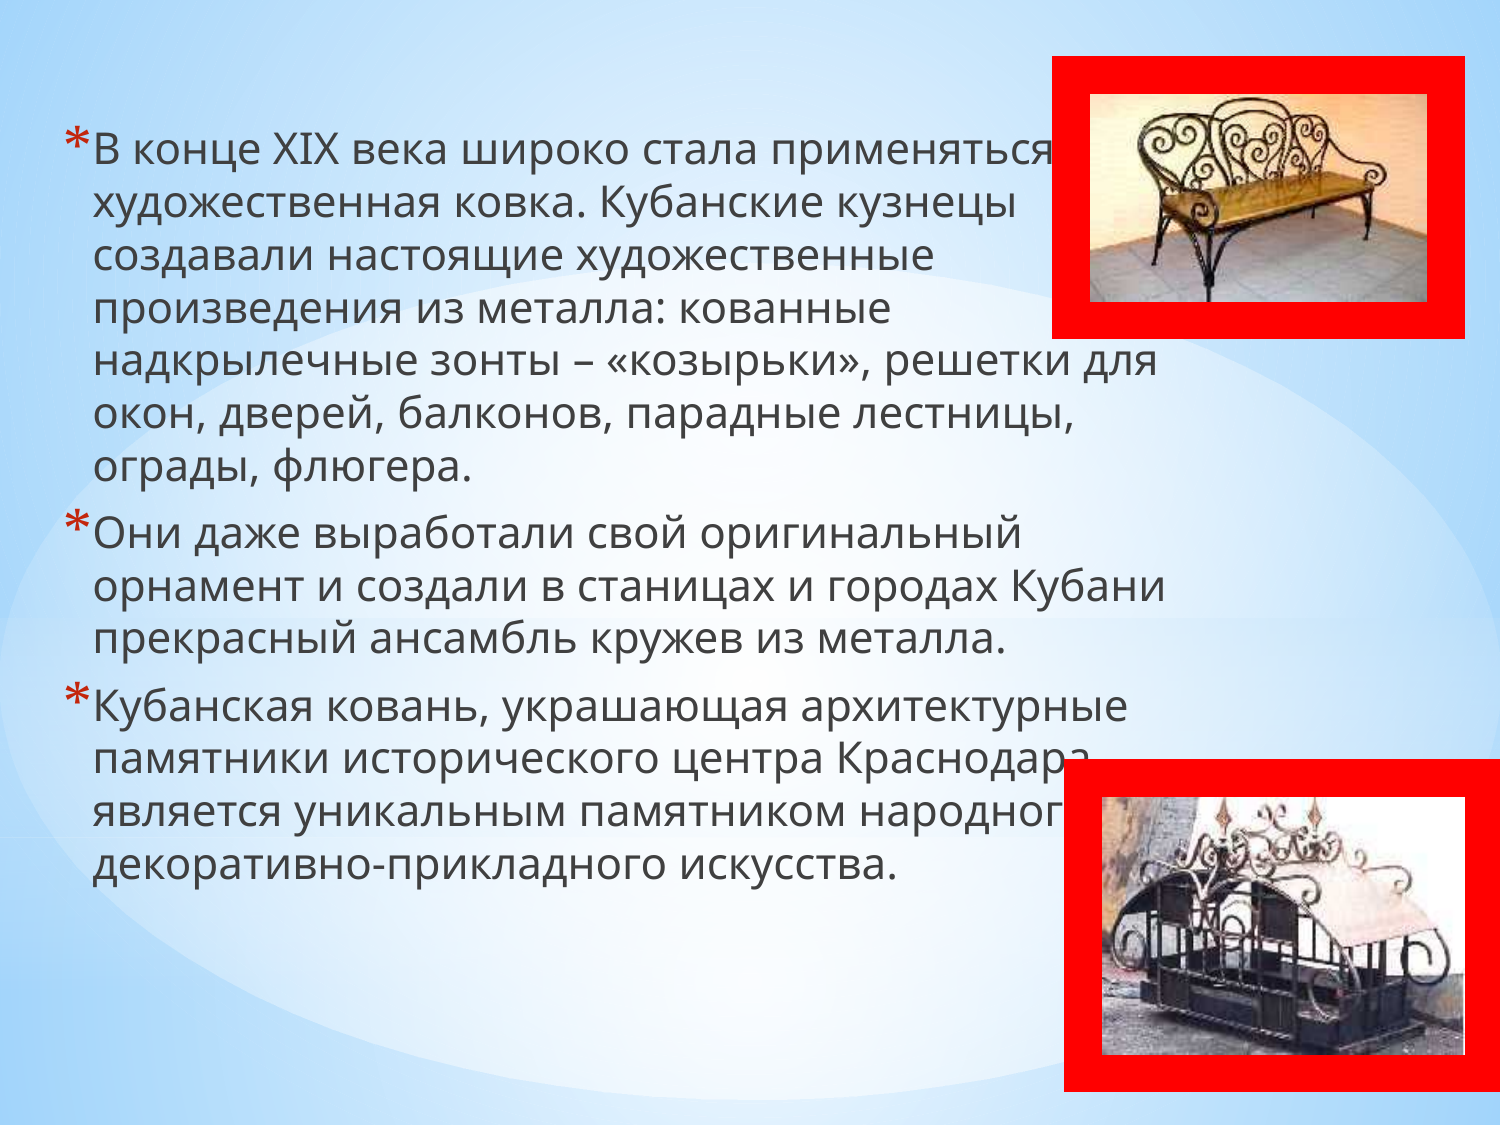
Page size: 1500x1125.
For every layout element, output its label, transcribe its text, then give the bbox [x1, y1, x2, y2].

picture [1101, 796, 1466, 1055]
list В конце XIX века широко стала применяться художественная ковка. Кубанские кузнецы создавали настоящие художественные произведения из металла: кованные надкрылечные зонты – «козырьки», решетки для окон, дверей, балконов, парадные лестницы, ограды, флюгера. Они даже выработали свой оригинальный орнамент и создали в станицах и городах Кубани прекрасный ансамбль кружев из металла. Кубанская ковань, украшающая архитектурные памятники исторического центра Краснодара, является уникальным памятником народного декоративно-прикладного искусства. [41, 113, 1188, 941]
picture [1089, 93, 1428, 302]
